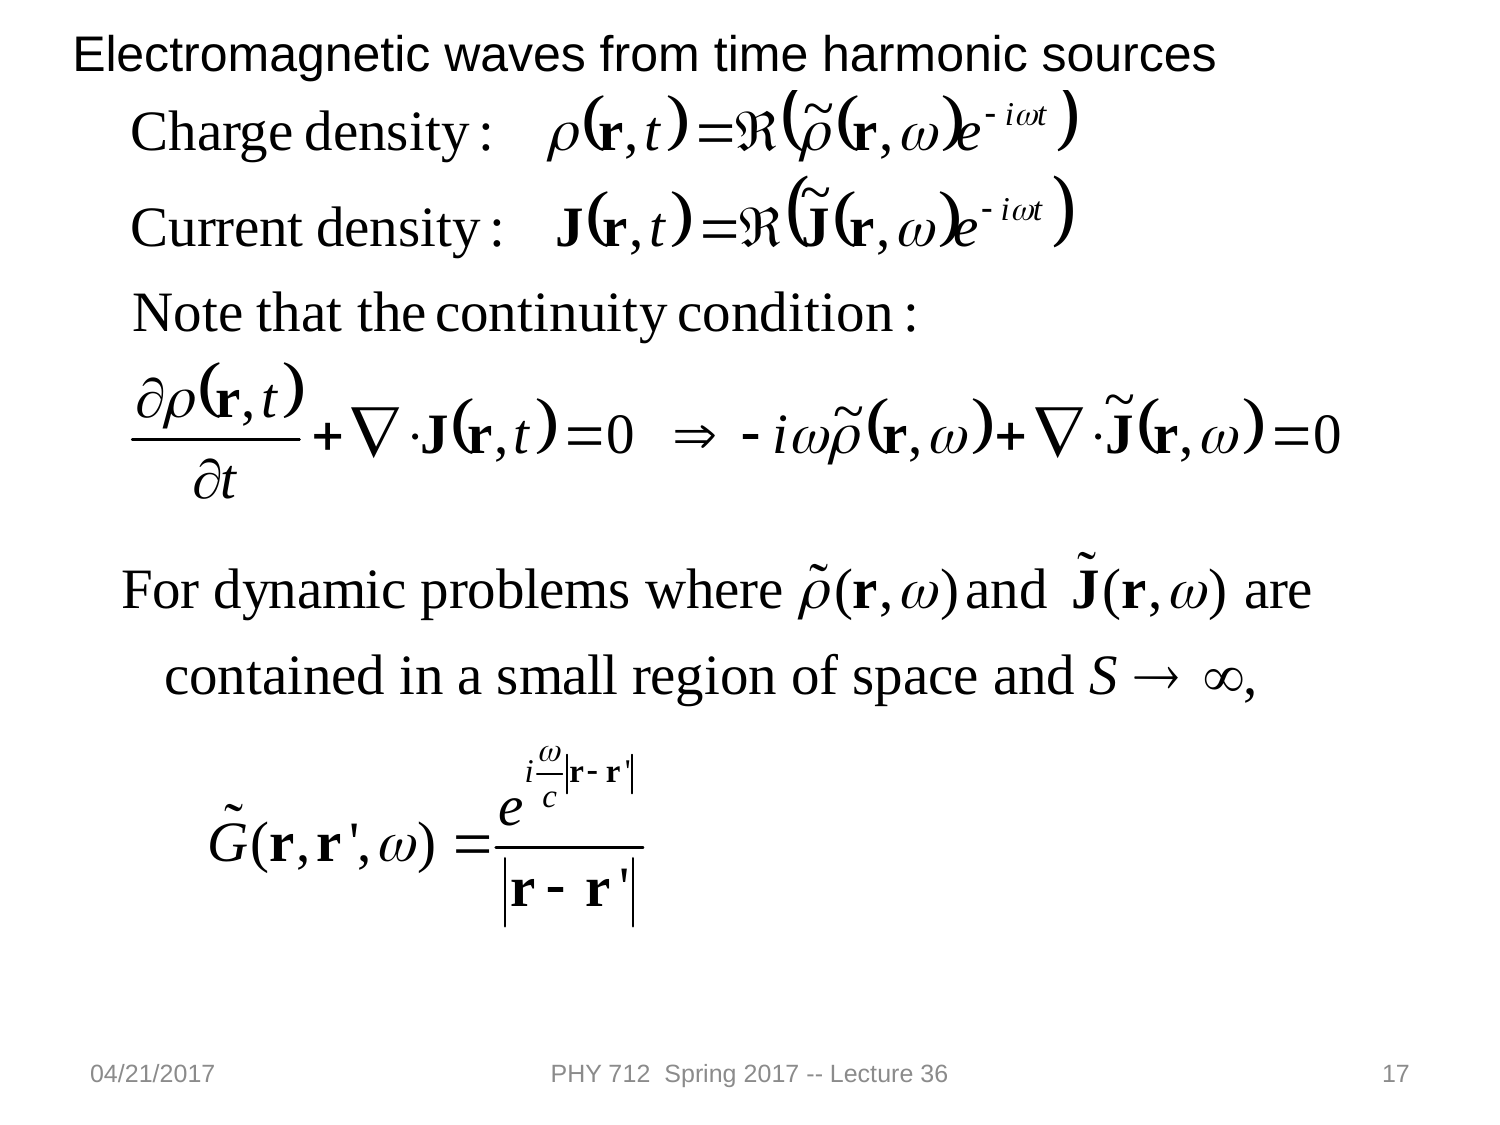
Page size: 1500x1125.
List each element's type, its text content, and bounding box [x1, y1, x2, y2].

footer PHY 712 Spring 2017 -- Lecture 36 [512, 1042, 988, 1103]
slide_number 17 [1074, 1042, 1425, 1103]
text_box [112, 546, 1348, 938]
text_box Electromagnetic waves from time harmonic sources [57, 14, 1395, 89]
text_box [122, 89, 1396, 509]
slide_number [75, 1042, 425, 1103]
